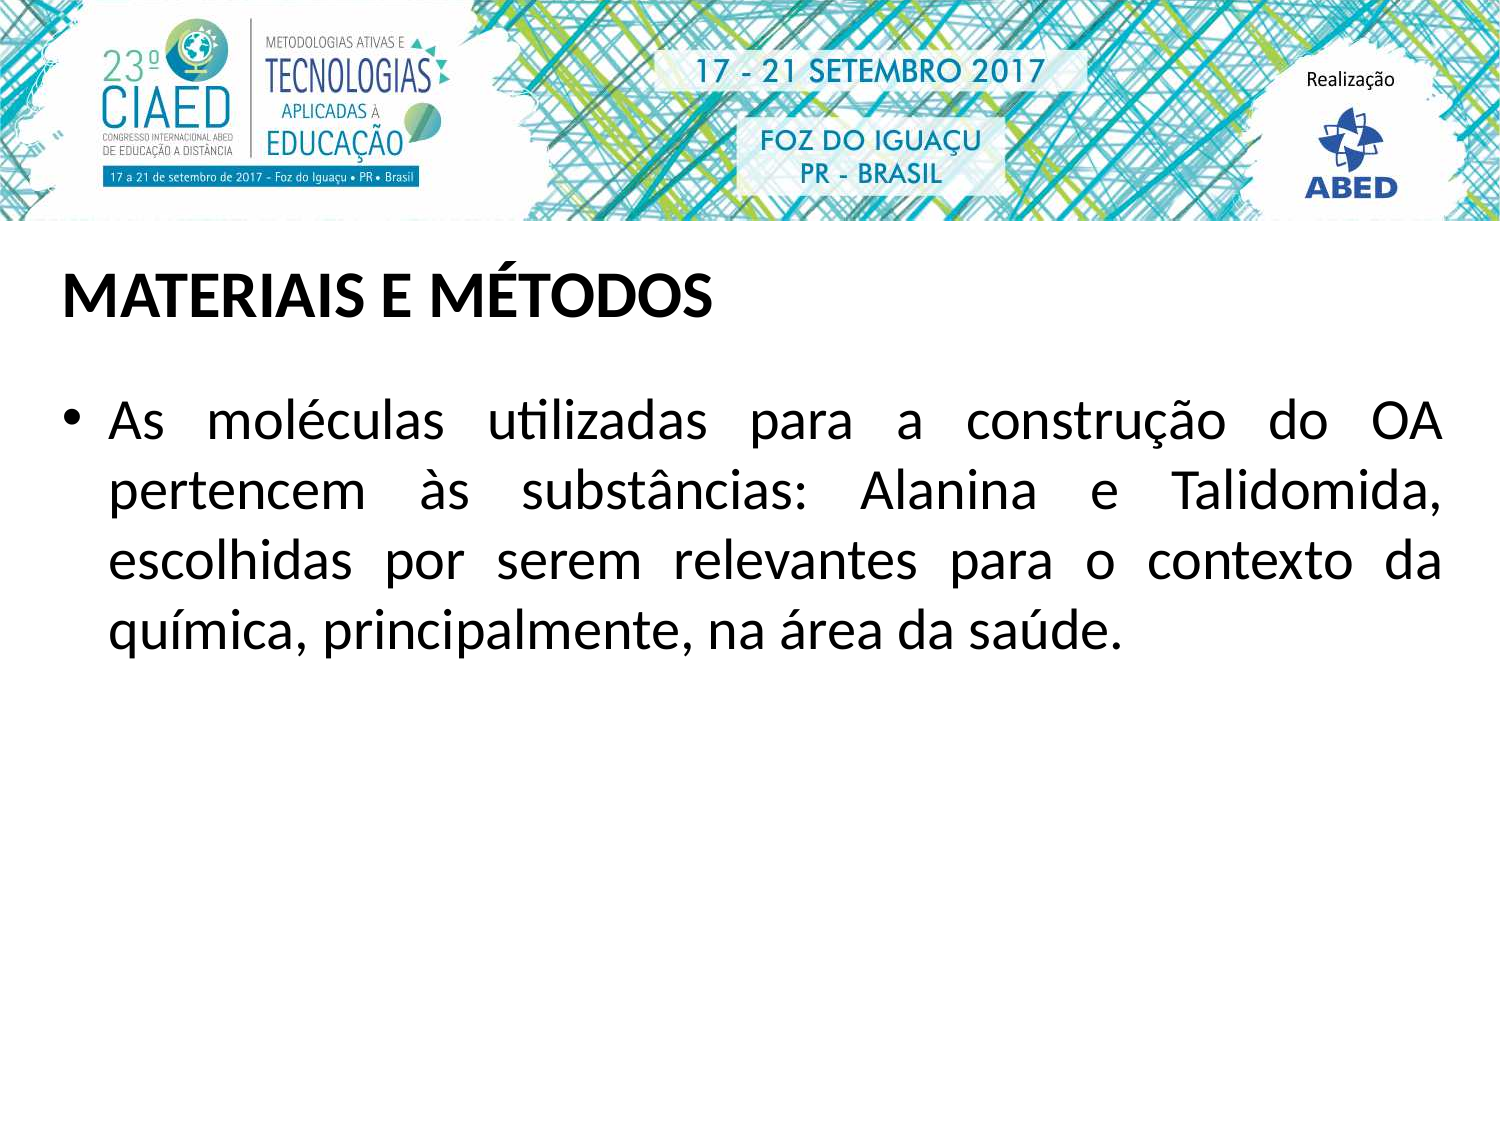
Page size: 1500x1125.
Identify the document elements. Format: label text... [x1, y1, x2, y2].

text_box As moléculas utilizadas para a construção do OA pertencem às substâncias: Alanina e Talidomida, escolhidas por serem relevantes para o contexto da química, principalmente, na área da saúde. [47, 373, 1459, 669]
picture [0, 0, 1500, 222]
text_box MATERIAIS E MÉTODOS [47, 243, 1459, 339]
